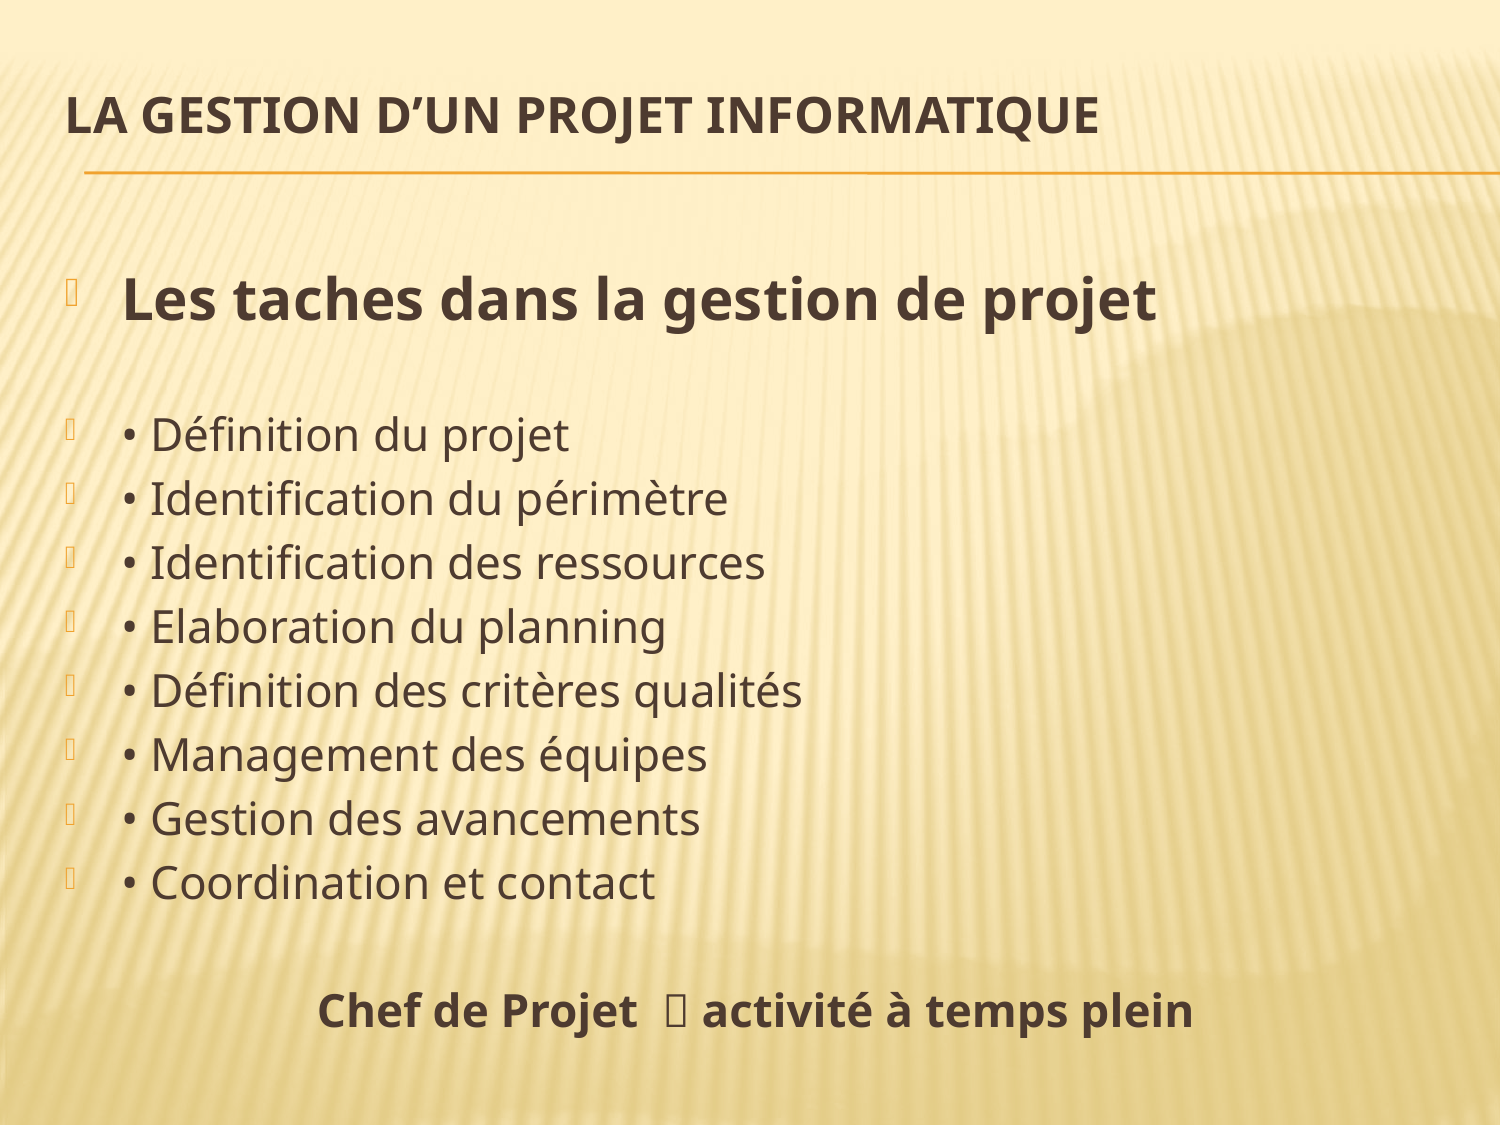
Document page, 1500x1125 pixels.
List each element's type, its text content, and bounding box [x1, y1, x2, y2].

title La gestion d’un Projet informatique [50, 75, 1475, 213]
list Les taches dans la gestion de projet • Définition du projet • Identification du périmètre • Identification des ressources • Elaboration du planning • Définition des critères qualités • Management des équipes • Gestion des avancements • Coordination et contact Chef de Projet  activité à temps plein [50, 254, 1475, 1125]
